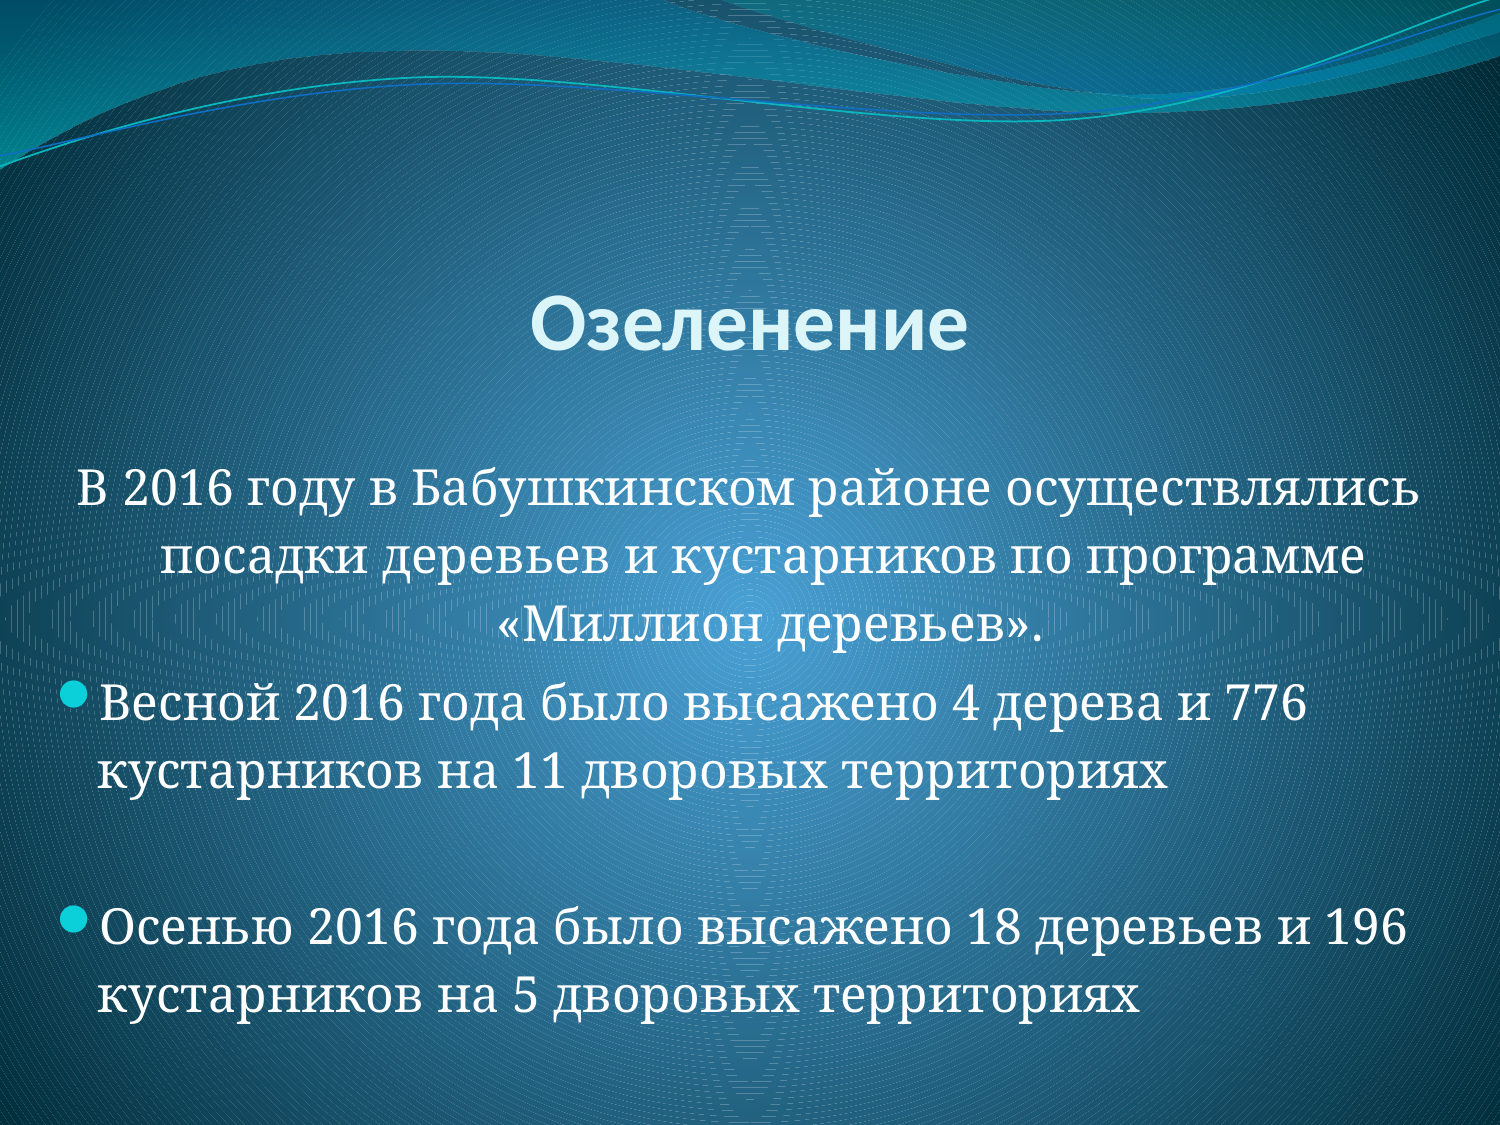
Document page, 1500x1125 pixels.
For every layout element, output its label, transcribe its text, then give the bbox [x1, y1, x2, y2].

list В 2016 году в Бабушкинском районе осуществлялись посадки деревьев и кустарников по программе «Миллион деревьев». Весной 2016 года было высажено 4 дерева и 776 кустарников на 11 дворовых территориях Осенью 2016 года было высажено 18 деревьев и 196 кустарников на 5 дворовых территориях [41, 444, 1459, 1047]
title Озеленение [75, 208, 1425, 444]
